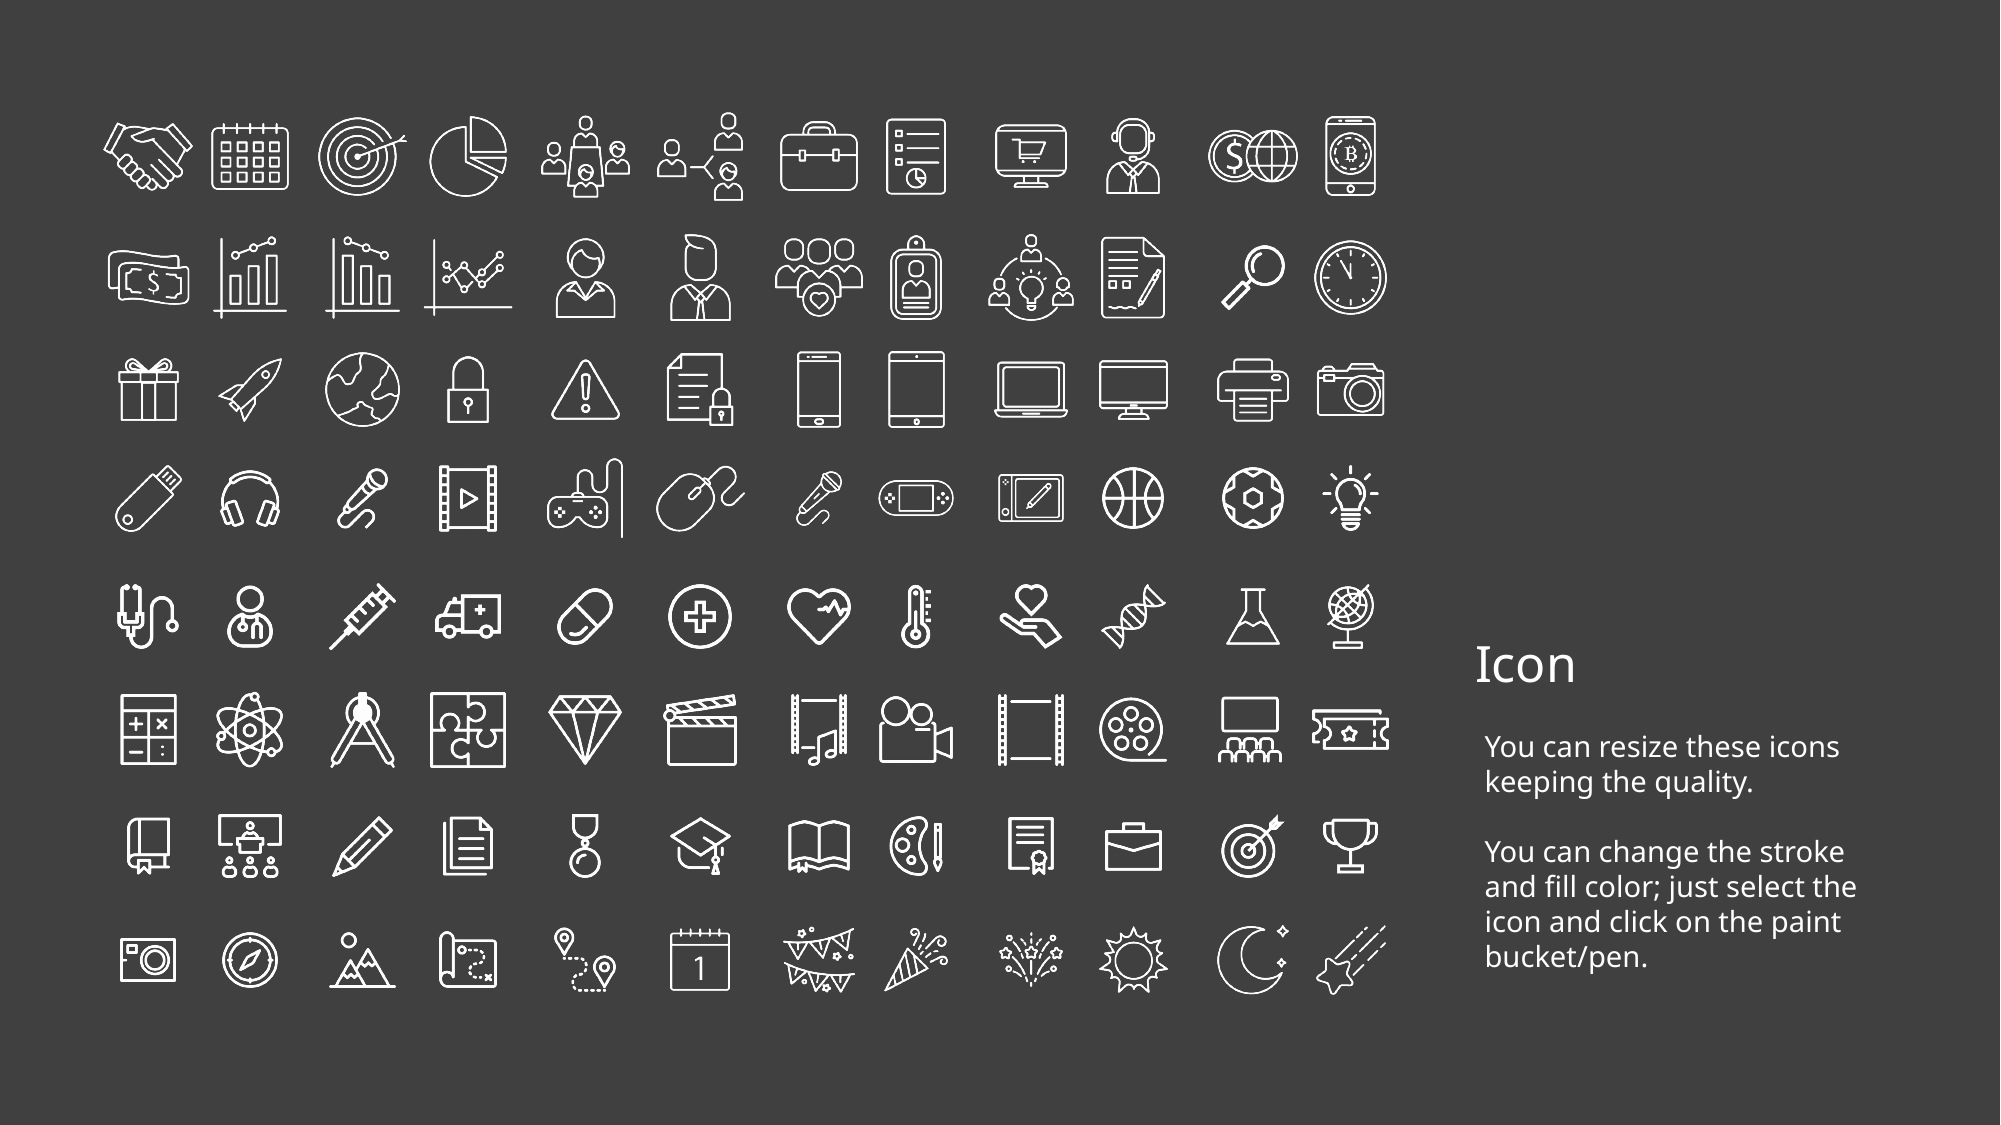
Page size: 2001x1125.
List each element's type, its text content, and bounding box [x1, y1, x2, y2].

picture [325, 236, 400, 319]
picture [1221, 245, 1285, 310]
picture [557, 588, 614, 645]
picture [879, 696, 953, 763]
picture [999, 932, 1063, 988]
picture [791, 694, 847, 766]
picture [1101, 584, 1166, 649]
picture [541, 115, 630, 198]
picture [994, 361, 1068, 418]
picture [670, 817, 731, 876]
picture [1323, 818, 1378, 875]
picture [995, 124, 1067, 189]
picture [210, 123, 289, 190]
picture [663, 694, 737, 766]
picture [217, 814, 282, 879]
picture [1315, 924, 1386, 995]
picture [1104, 822, 1162, 871]
picture [220, 469, 280, 527]
picture [318, 117, 407, 196]
picture [325, 352, 400, 427]
picture [656, 464, 745, 532]
picture [1008, 817, 1054, 876]
picture [438, 465, 497, 532]
picture [217, 357, 282, 422]
picture [1220, 814, 1285, 879]
picture [126, 817, 170, 876]
picture [779, 121, 859, 192]
picture [1099, 359, 1168, 420]
picture [551, 359, 620, 421]
picture [1218, 696, 1283, 763]
picture [1101, 236, 1166, 319]
picture [106, 250, 190, 305]
picture [336, 468, 388, 529]
picture [878, 480, 954, 516]
picture [1099, 926, 1168, 994]
picture [439, 931, 497, 989]
picture [657, 112, 743, 201]
text_box Icon [1460, 625, 1901, 700]
picture [886, 118, 946, 195]
picture [227, 585, 273, 648]
picture [668, 584, 733, 649]
text_box You can resize these icons keeping the quality. You can change the stroke and fill color; just select the icon and click on the paint bucket/pen. [1469, 720, 1900, 981]
picture [1222, 467, 1284, 529]
picture [998, 584, 1063, 649]
picture [1316, 363, 1385, 416]
picture [446, 356, 490, 424]
picture [1208, 129, 1298, 184]
picture [1314, 240, 1387, 315]
picture [212, 236, 287, 319]
picture [117, 358, 179, 421]
picture [554, 927, 617, 992]
picture [887, 351, 945, 429]
picture [1102, 467, 1165, 529]
picture [783, 926, 855, 994]
picture [547, 458, 623, 538]
picture [548, 694, 623, 765]
picture [1322, 465, 1380, 531]
picture [554, 237, 616, 318]
picture [423, 239, 513, 316]
picture [435, 594, 501, 639]
picture [119, 694, 177, 766]
picture [117, 584, 180, 649]
picture [329, 692, 395, 768]
picture [114, 464, 182, 532]
picture [988, 234, 1074, 321]
picture [997, 474, 1065, 522]
picture [669, 234, 731, 321]
picture [670, 928, 730, 991]
picture [222, 931, 278, 988]
picture [329, 583, 396, 650]
picture [429, 115, 507, 197]
picture [1325, 116, 1377, 197]
picture [1216, 924, 1290, 996]
picture [666, 353, 735, 426]
picture [443, 816, 493, 876]
picture [884, 927, 948, 993]
picture [889, 235, 943, 320]
picture [1225, 588, 1281, 645]
picture [901, 584, 931, 649]
picture [329, 931, 396, 988]
picture [786, 588, 852, 645]
picture [774, 238, 864, 317]
picture [788, 820, 850, 873]
picture [797, 351, 841, 429]
picture [796, 470, 842, 526]
picture [1312, 709, 1389, 750]
picture [1106, 118, 1161, 195]
picture [889, 816, 943, 876]
picture [1099, 697, 1168, 762]
picture [569, 814, 602, 879]
picture [1327, 583, 1374, 650]
picture [1217, 357, 1289, 422]
picture [216, 691, 284, 769]
picture [103, 122, 194, 191]
picture [997, 694, 1065, 766]
picture [332, 816, 393, 877]
picture [430, 692, 506, 768]
picture [120, 937, 177, 982]
